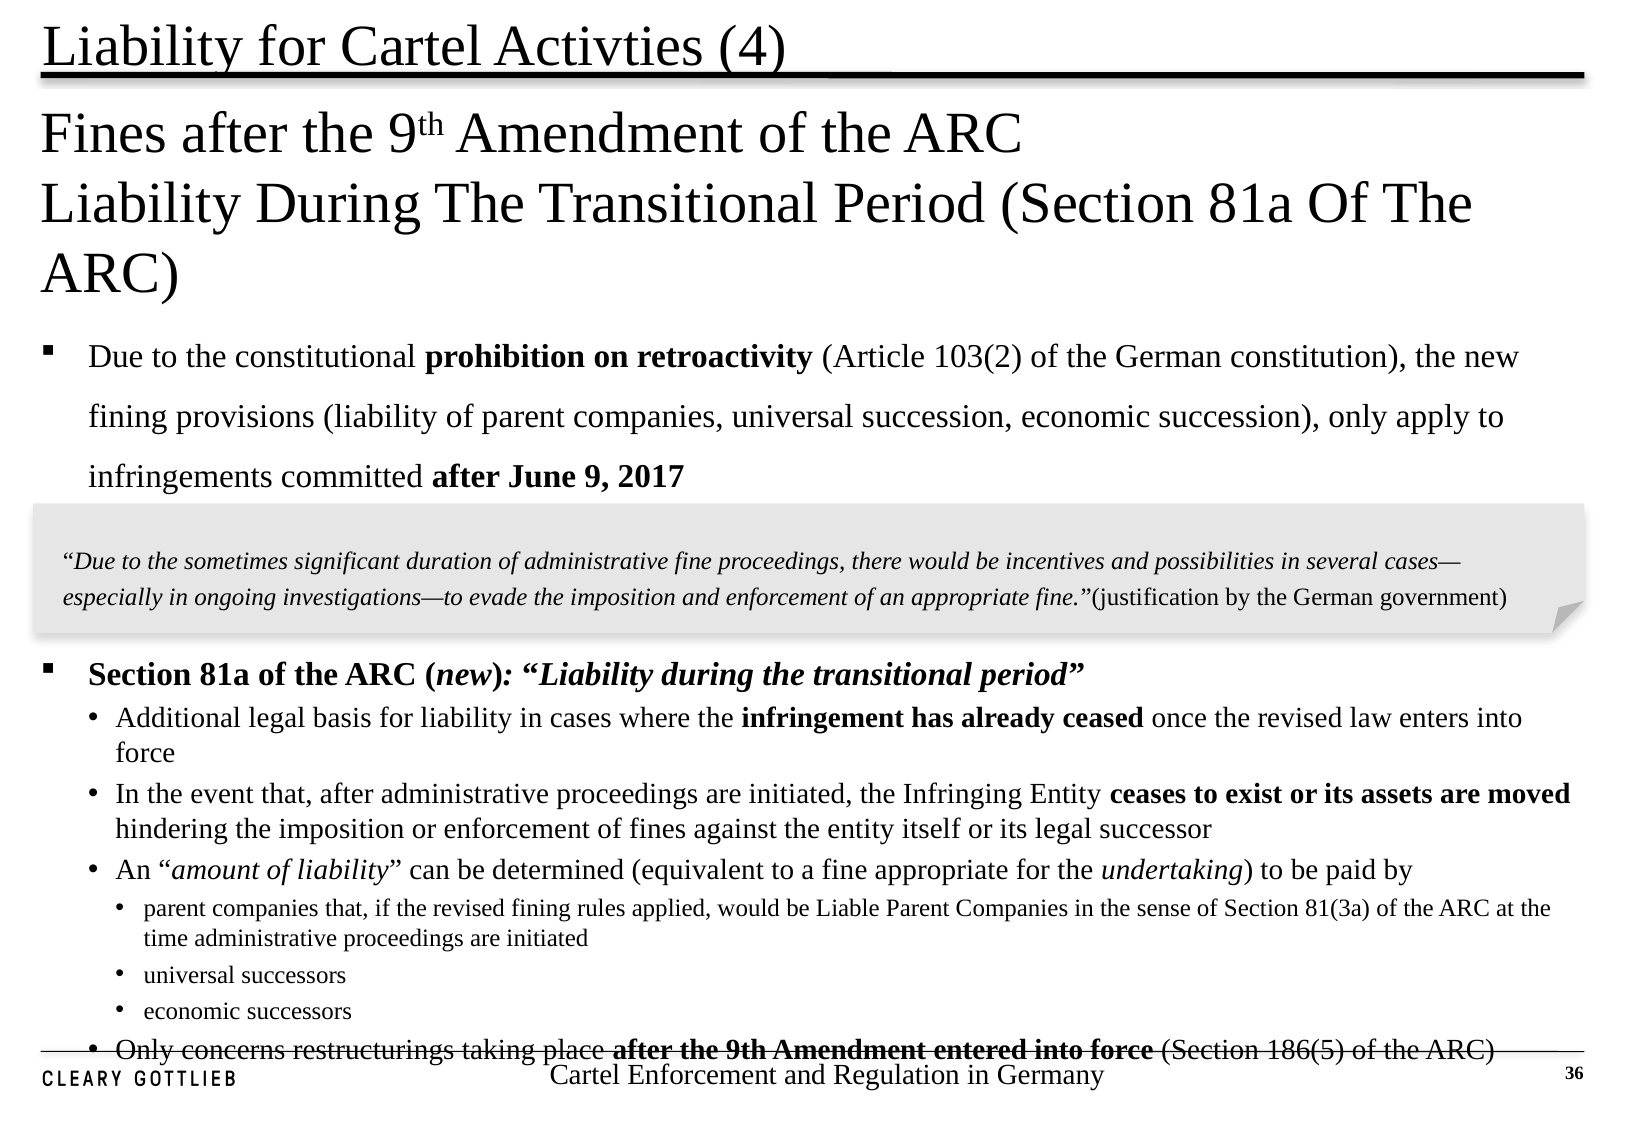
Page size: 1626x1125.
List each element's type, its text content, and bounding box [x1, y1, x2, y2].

picture [37, 1066, 241, 1090]
title Fines after the 9th Amendment of the ARC Liability During The Transitional Period (Section 81a Of The ARC) [40, 94, 1604, 244]
text_box “Due to the sometimes significant duration of administrative fine proceedings, there would be incentives and possibilities in several cases—especially in ongoing investigations—to evade the imposition and enforcement of an appropriate fine.”(justification by the German government) [32, 502, 1585, 634]
footer Cartel Enforcement and Regulation in Germany [256, 1061, 1398, 1092]
list Due to the constitutional prohibition on retroactivity (Article 103(2) of the German constitution), the new fining provisions (liability of parent companies, universal succession, economic succession), only apply to infringements committed after June 9, 2017 Section 81a of the ARC (new): “Liability during the transitional period” Additional legal basis for liability in cases where the infringement has already ceased once the revised law enters into force In the event that, after administrative proceedings are initiated, the Infringing Entity ceases to exist or its assets are moved hindering the imposition or enforcement of fines against the entity itself or its legal successor An “amount of liability” can be determined (equivalent to a fine appropriate for the undertaking) to be paid by parent companies that, if the revised fining rules applied, would be Liable Parent Companies in the sense of Section 81(3a) of the ARC at the time administrative proceedings are initiated universal successors economic successors Only concerns restructurings taking place after the 9th Amendment entered into force (Section 186(5) of the ARC) [40, 314, 1585, 502]
list Due to the constitutional prohibition on retroactivity (Article 103(2) of the German constitution), the new fining provisions (liability of parent companies, universal succession, economic succession), only apply to infringements committed after June 9, 2017 Section 81a of the ARC (new): “Liability during the transitional period” Additional legal basis for liability in cases where the infringement has already ceased once the revised law enters into force In the event that, after administrative proceedings are initiated, the Infringing Entity ceases to exist or its assets are moved hindering the imposition or enforcement of fines against the entity itself or its legal successor An “amount of liability” can be determined (equivalent to a fine appropriate for the undertaking) to be paid by parent companies that, if the revised fining rules applied, would be Liable Parent Companies in the sense of Section 81(3a) of the ARC at the time administrative proceedings are initiated universal successors economic successors Only concerns restructurings taking place after the 9th Amendment entered into force (Section 186(5) of the ARC) [40, 613, 1585, 1047]
text_box Liability for Cartel Activties (4) [27, 0, 1461, 85]
